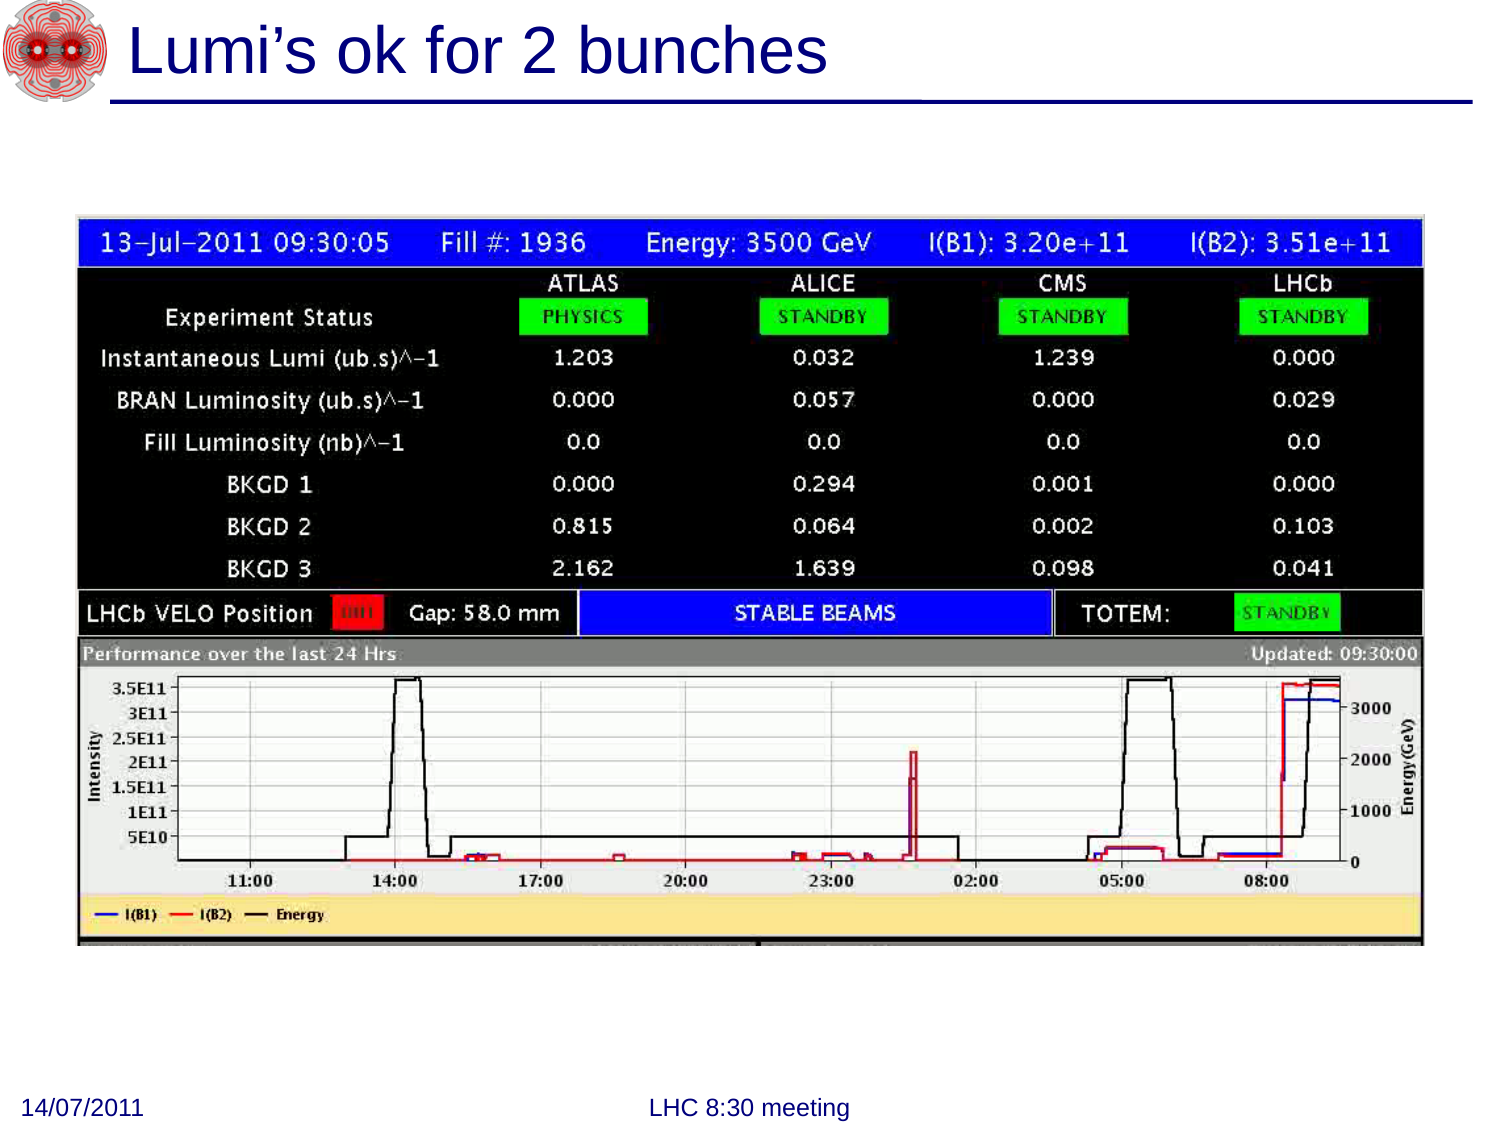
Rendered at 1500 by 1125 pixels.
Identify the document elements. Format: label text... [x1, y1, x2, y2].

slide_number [5, 1085, 356, 1125]
footer LHC 8:30 meeting [512, 1087, 988, 1125]
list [74, 214, 1426, 946]
title Lumi’s ok for 2 bunches [111, 3, 1463, 91]
picture [0, 0, 108, 103]
